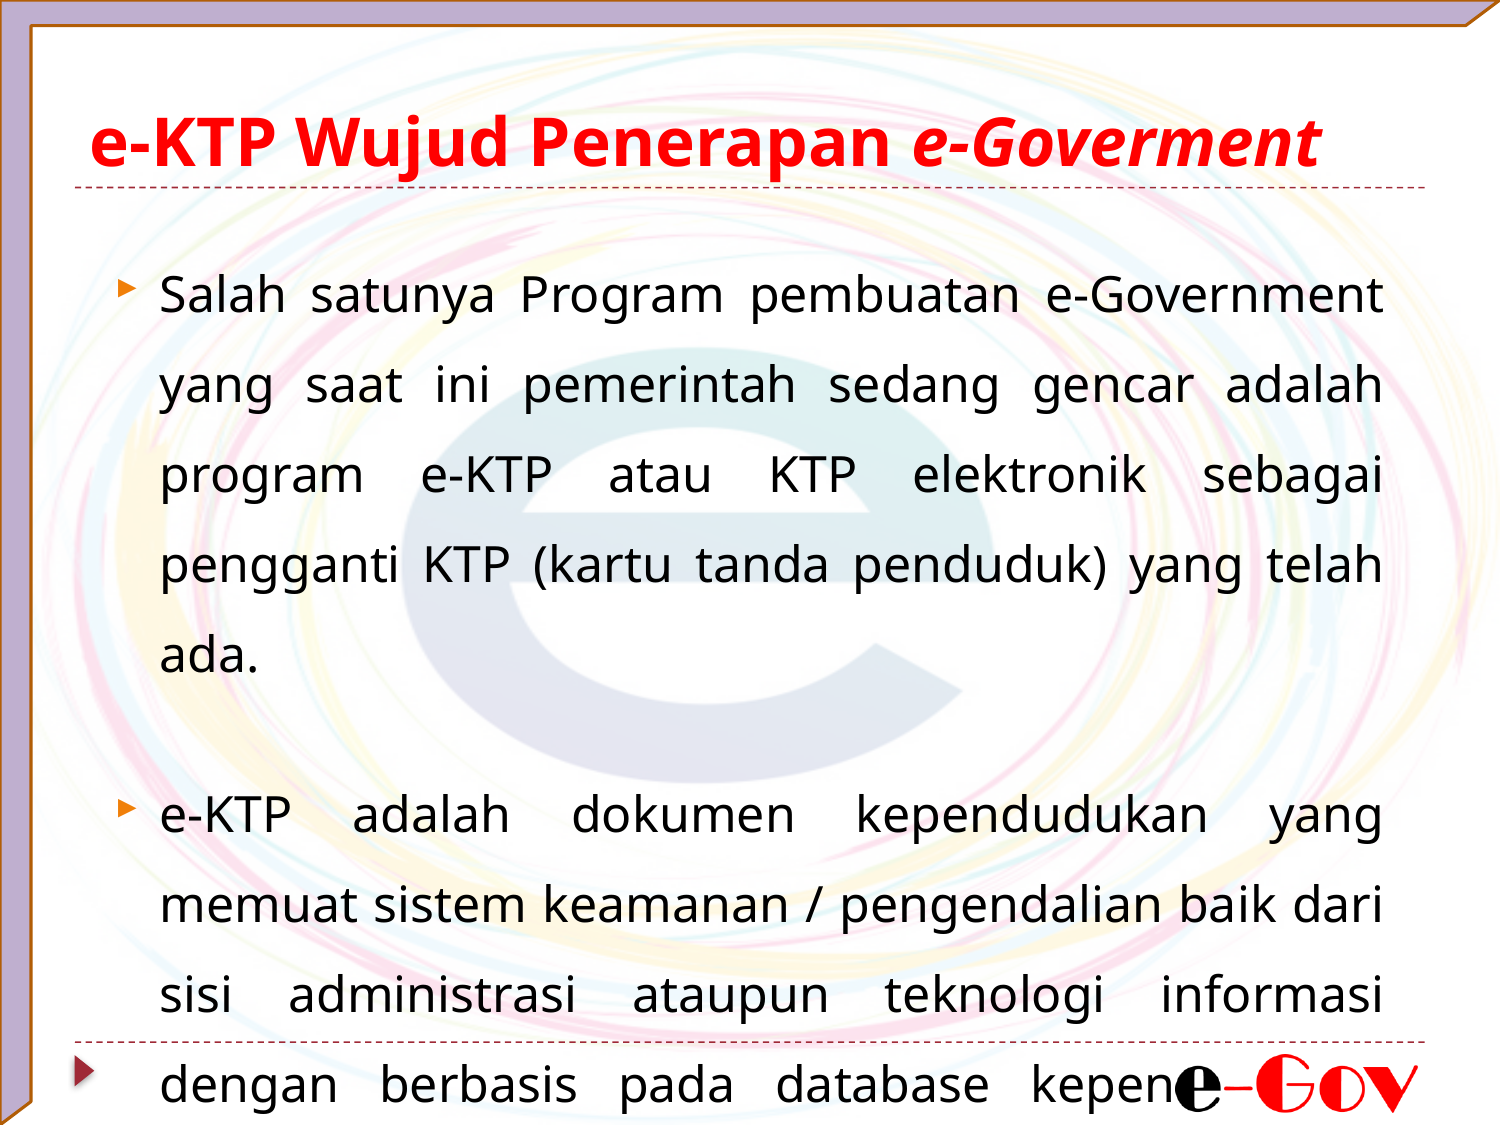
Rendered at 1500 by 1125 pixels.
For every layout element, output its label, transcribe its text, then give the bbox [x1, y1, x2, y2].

picture [1174, 1054, 1418, 1113]
list Salah satunya Program pembuatan e-Government yang saat ini pemerintah sedang gencar adalah program e-KTP atau KTP elektronik sebagai pengganti KTP (kartu tanda penduduk) yang telah ada. e-KTP adalah dokumen kependudukan yang memuat sistem keamanan / pengendalian baik dari sisi administrasi ataupun teknologi informasi dengan berbasis pada database kependudukan nasional. [99, 224, 1400, 988]
text_box [0, 0, 1500, 1125]
title e-KTP Wujud Penerapan e-Goverment [75, 28, 1425, 188]
